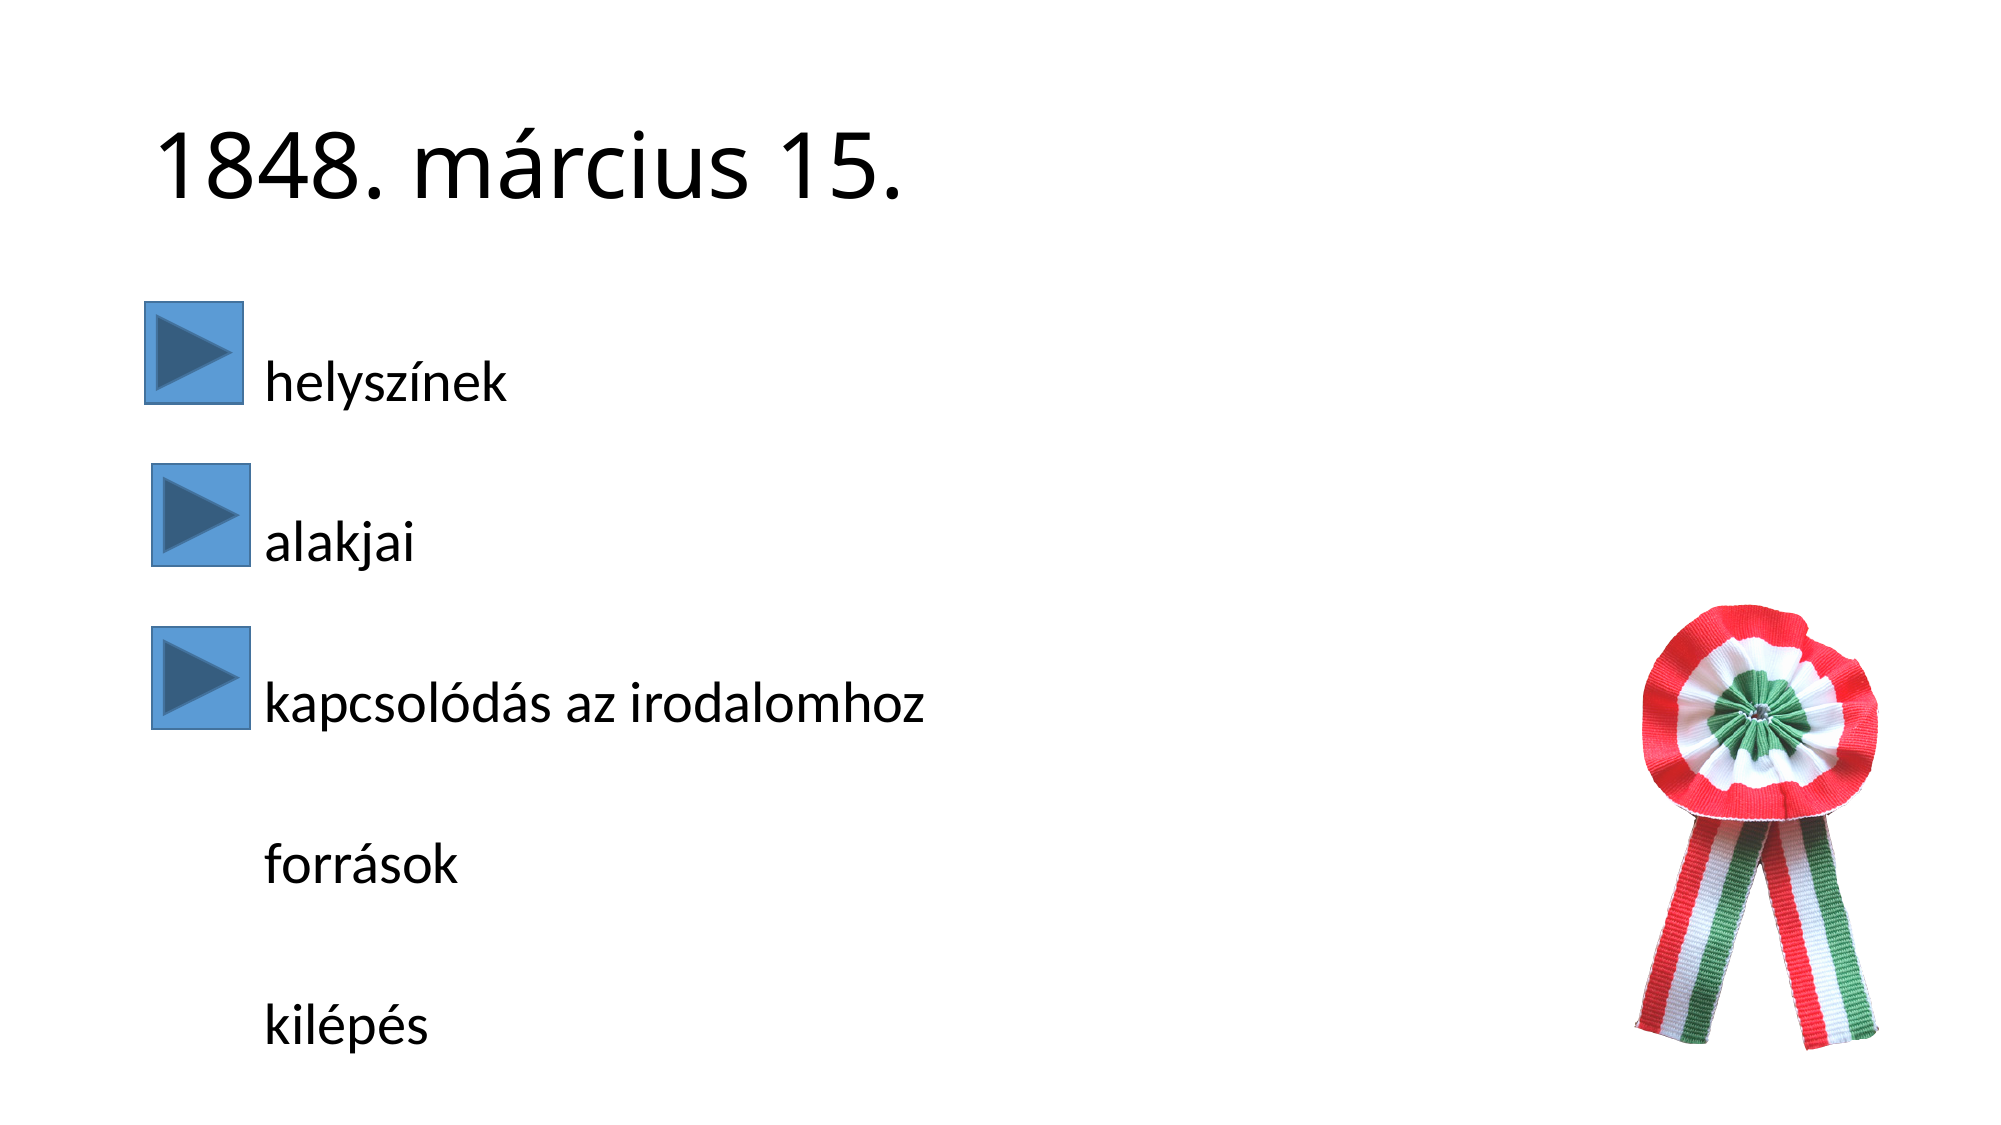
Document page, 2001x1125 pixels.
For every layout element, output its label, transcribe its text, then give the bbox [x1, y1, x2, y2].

title 1848. március 15. [137, 59, 1863, 278]
text_box [151, 463, 251, 567]
list helyszínek alakjai kapcsolódás az irodalomhoz források kilépés [249, 265, 1033, 1066]
text_box [151, 626, 251, 730]
picture [1608, 590, 1917, 1066]
text_box [144, 301, 244, 405]
